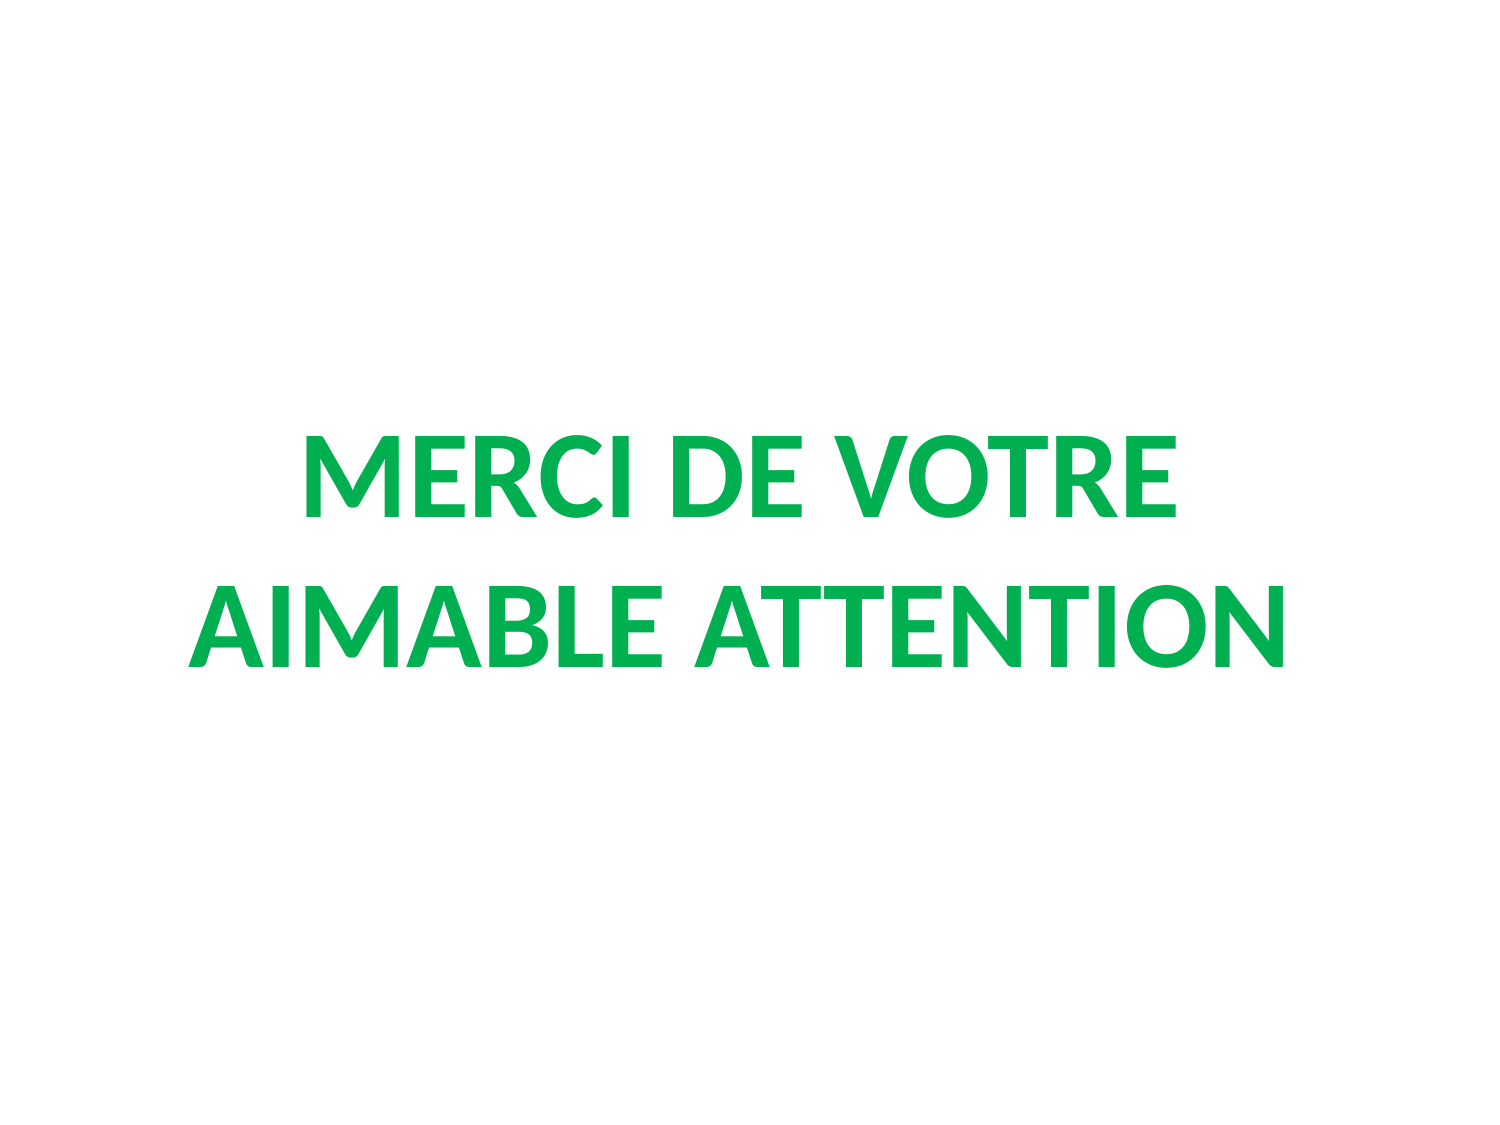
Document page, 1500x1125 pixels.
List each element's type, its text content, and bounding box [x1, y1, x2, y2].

list MERCI DE VOTRE AIMABLE ATTENTION [64, 385, 1415, 745]
